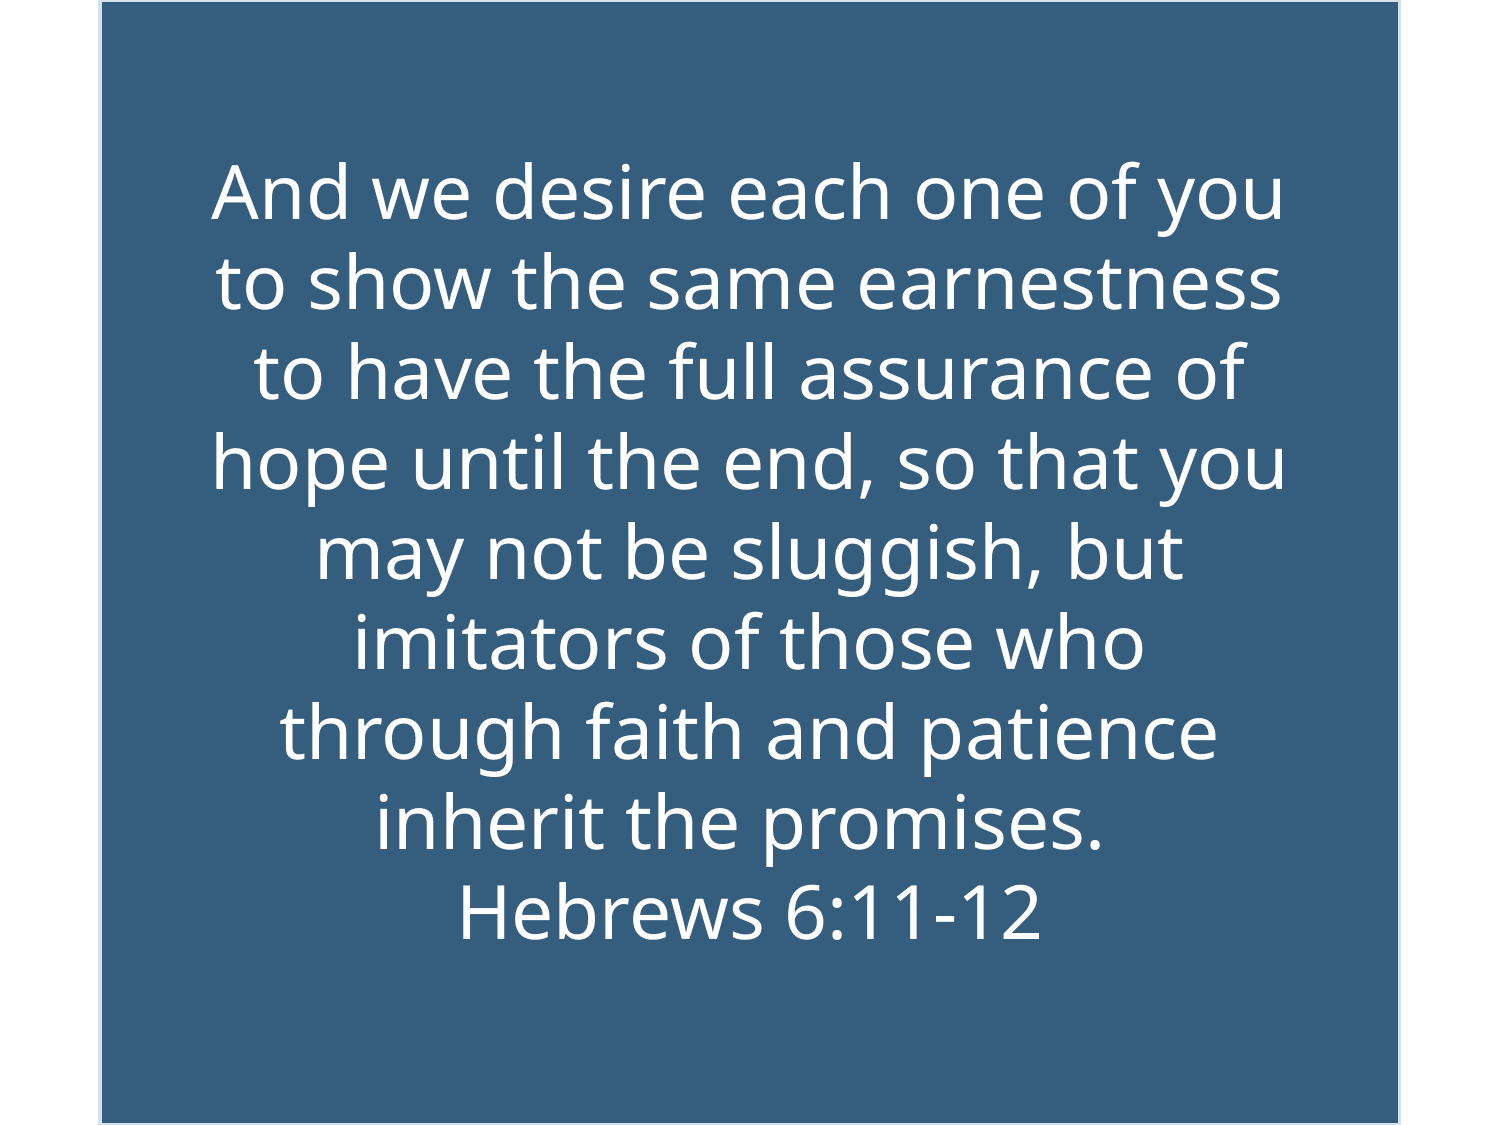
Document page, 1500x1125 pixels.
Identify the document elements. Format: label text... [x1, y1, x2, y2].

text_box [98, 0, 1401, 1125]
text_box And we desire each one of you to show the same earnestness to have the full assurance of hope until the end, so that you may not be sluggish, but imitators of those who through faith and patience inherit the promises. Hebrews 6:11-12 [187, 137, 1313, 975]
